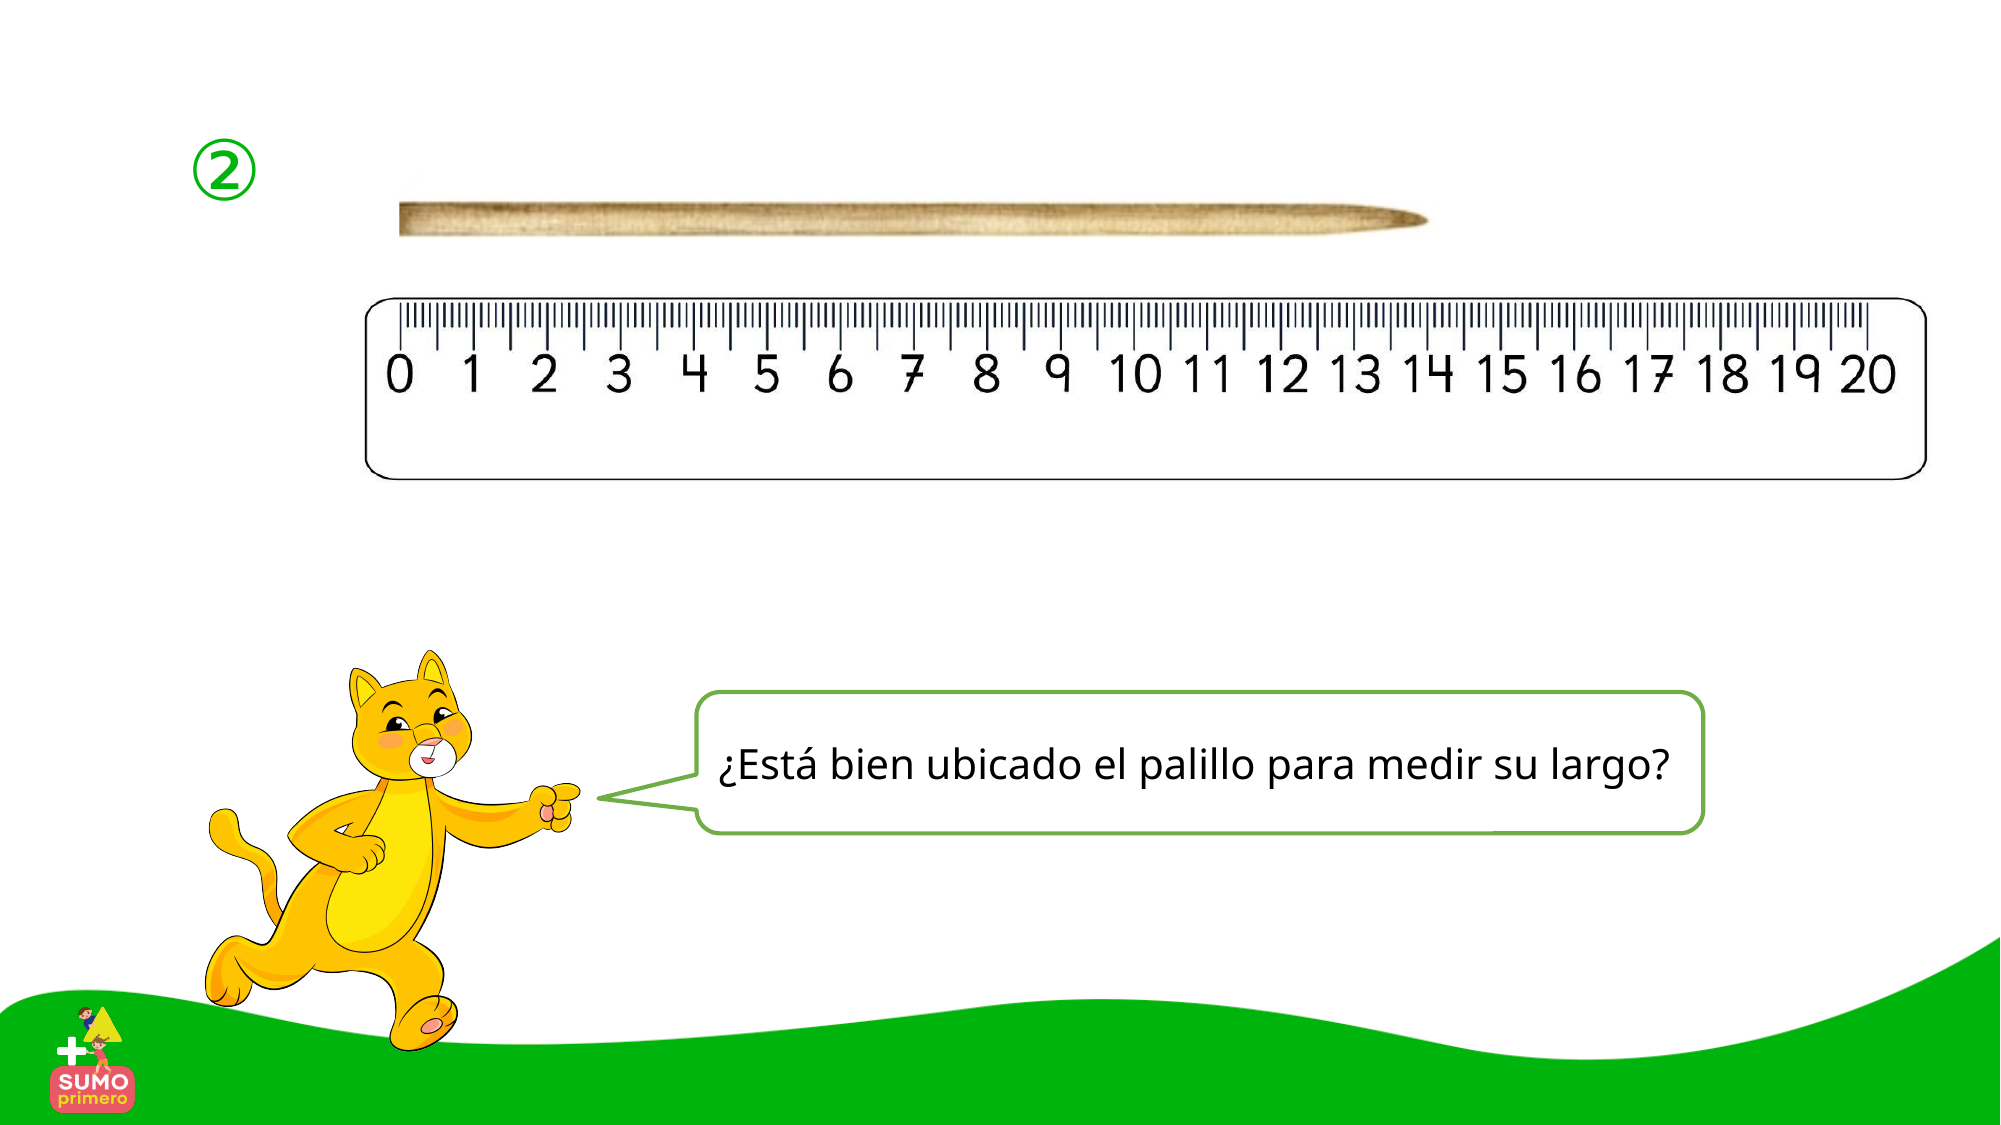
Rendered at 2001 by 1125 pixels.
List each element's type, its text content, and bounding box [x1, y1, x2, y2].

picture [0, 0, 2000, 1125]
text_box ¿Está bien ubicado el palillo para medir su largo? [605, 692, 1704, 834]
text_box ② [172, 109, 312, 224]
